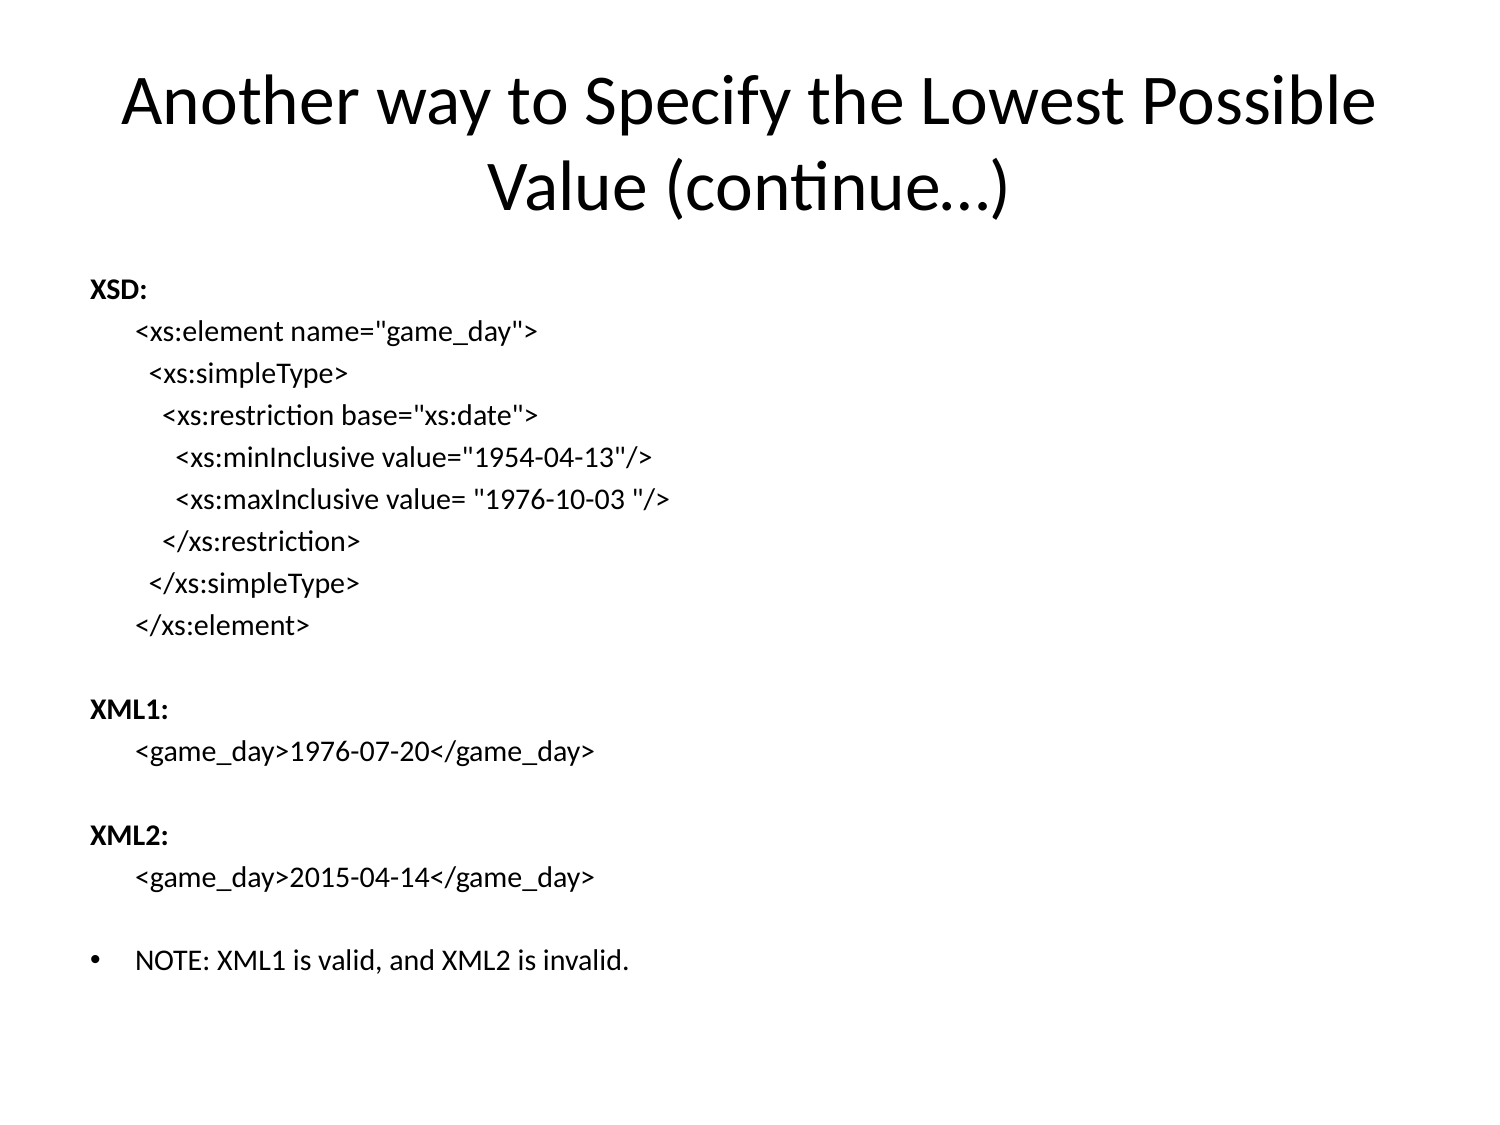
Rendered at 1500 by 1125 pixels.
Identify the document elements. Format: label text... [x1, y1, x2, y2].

title Another way to Specify the Lowest Possible Value (continue…) [75, 45, 1425, 233]
list XSD: <xs:element name="game_day"> <xs:simpleType> <xs:restriction base="xs:date"> <xs:minInclusive value="1954-04-13"/> <xs:maxInclusive value= "1976-10-03 "/> </xs:restriction> </xs:simpleType> </xs:element> XML1: <game_day>1976-07-20</game_day> XML2: <game_day>2015-04-14</game_day> NOTE: XML1 is valid, and XML2 is invalid. [75, 262, 1425, 1005]
